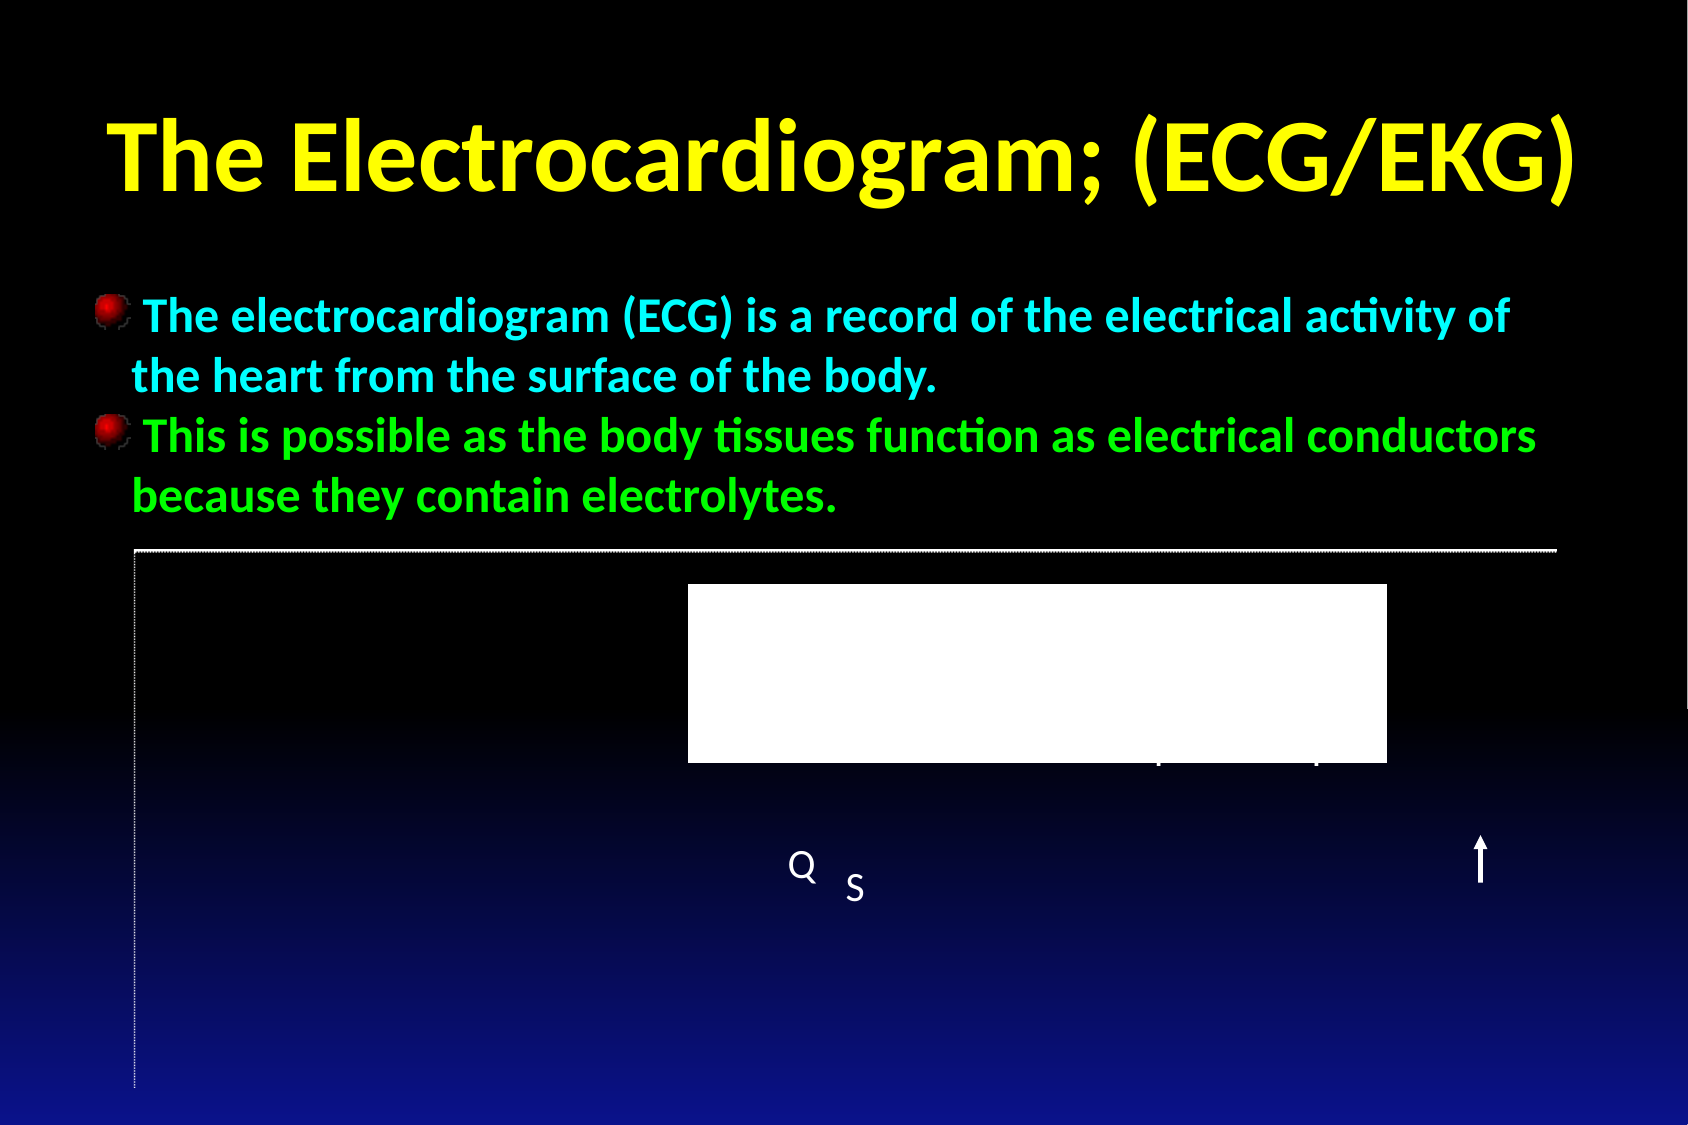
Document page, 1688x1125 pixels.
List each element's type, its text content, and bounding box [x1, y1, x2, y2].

picture [133, 549, 1558, 1088]
picture [95, 294, 131, 330]
text_box The Electrocardiogram; (ECG/EKG) [0, 50, 1688, 250]
text_box The electrocardiogram (ECG) is a record of the electrical activity of the heart from the surface of the body. This is possible as the body tissues function as electrical conductors because they contain electrolytes. [81, 274, 1594, 590]
picture [95, 414, 131, 450]
